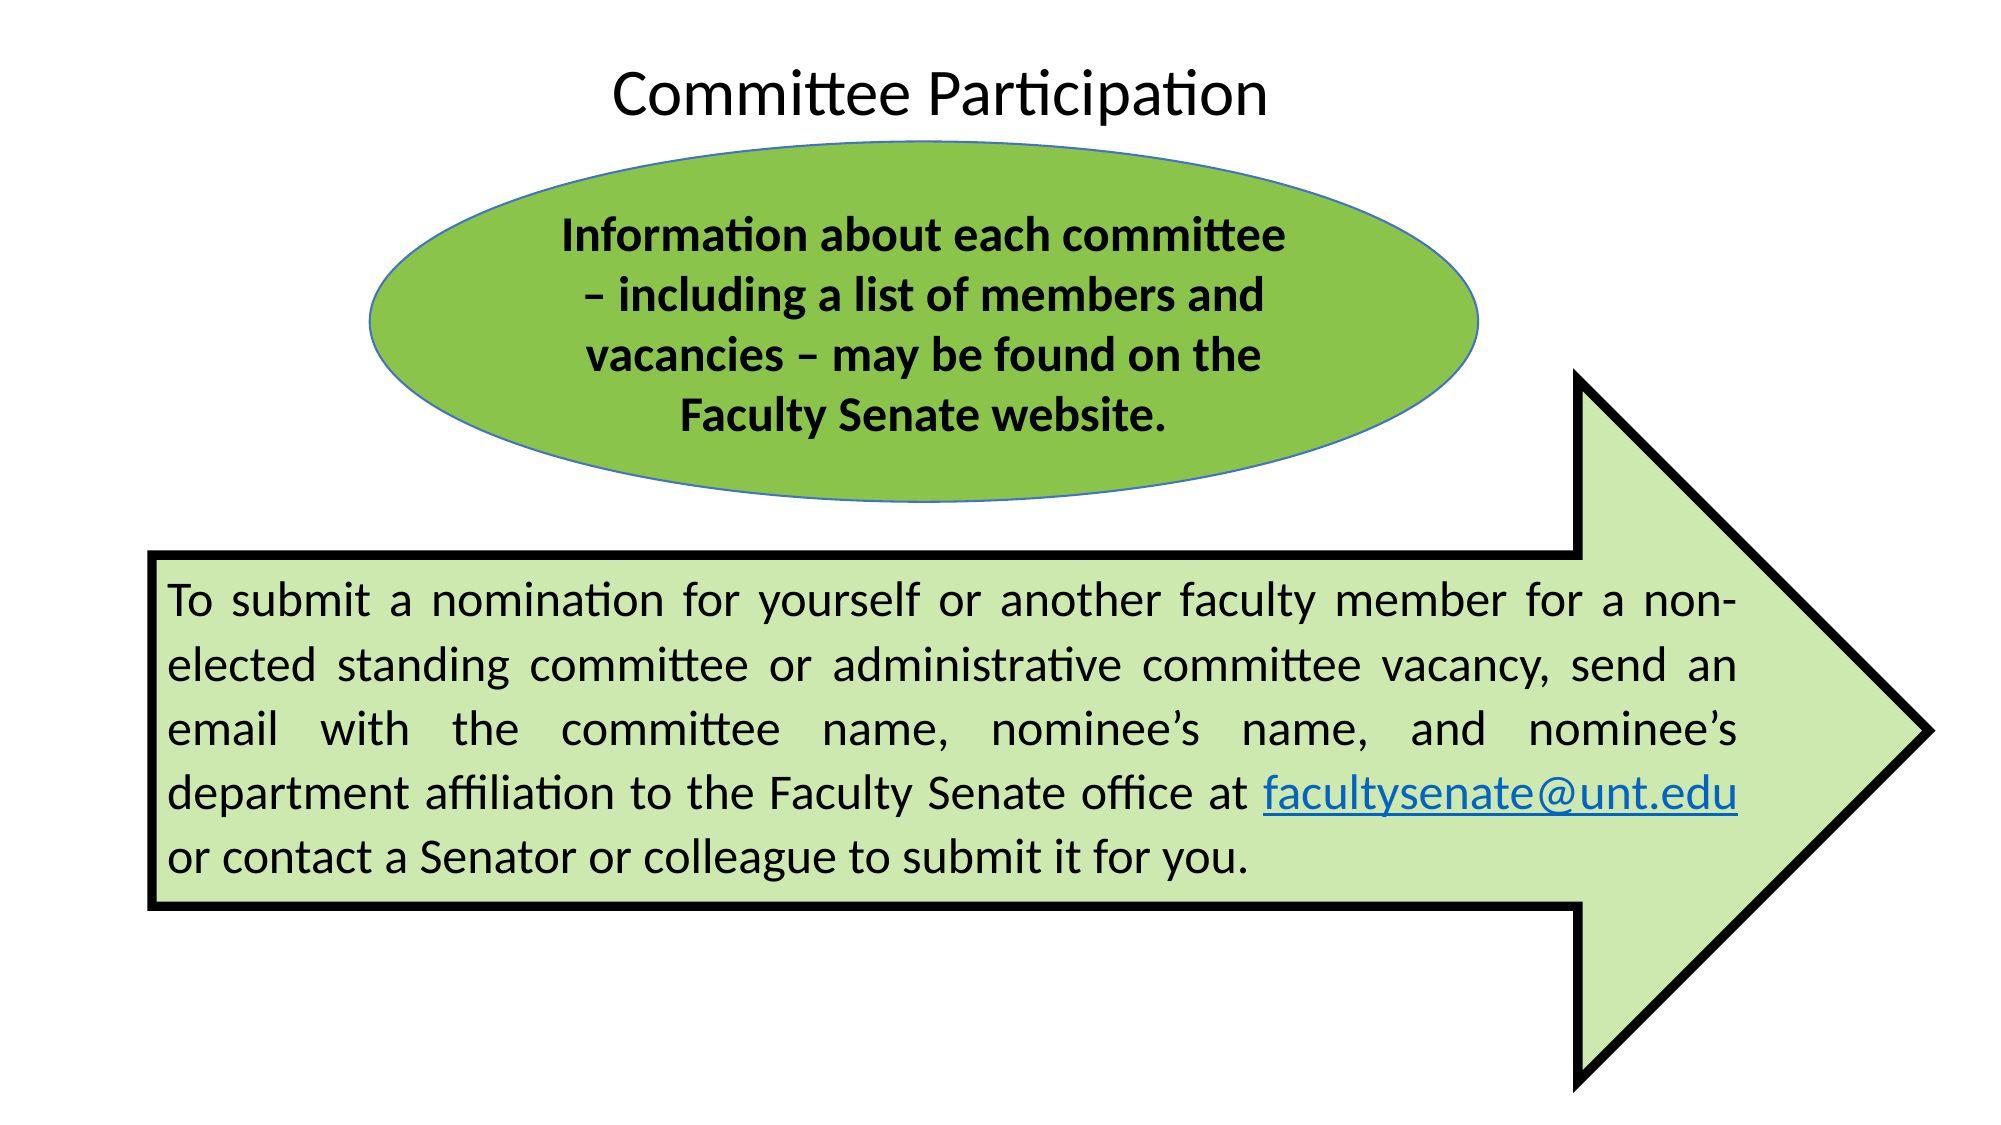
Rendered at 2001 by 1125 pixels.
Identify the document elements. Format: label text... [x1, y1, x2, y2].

text_box To submit a nomination for yourself or another faculty member for a non-elected standing committee or administrative committee vacancy, send an email with the committee name, nominee’s name, and nominee’s department affiliation to the Faculty Senate office at facultysenate@unt.edu or contact a Senator or colleague to submit it for you. [150, 375, 1932, 1086]
text_box Committee Participation [421, 41, 1461, 137]
text_box Information about each committee – including a list of members and vacancies – may be found on the Faculty Senate website. [368, 140, 1480, 503]
